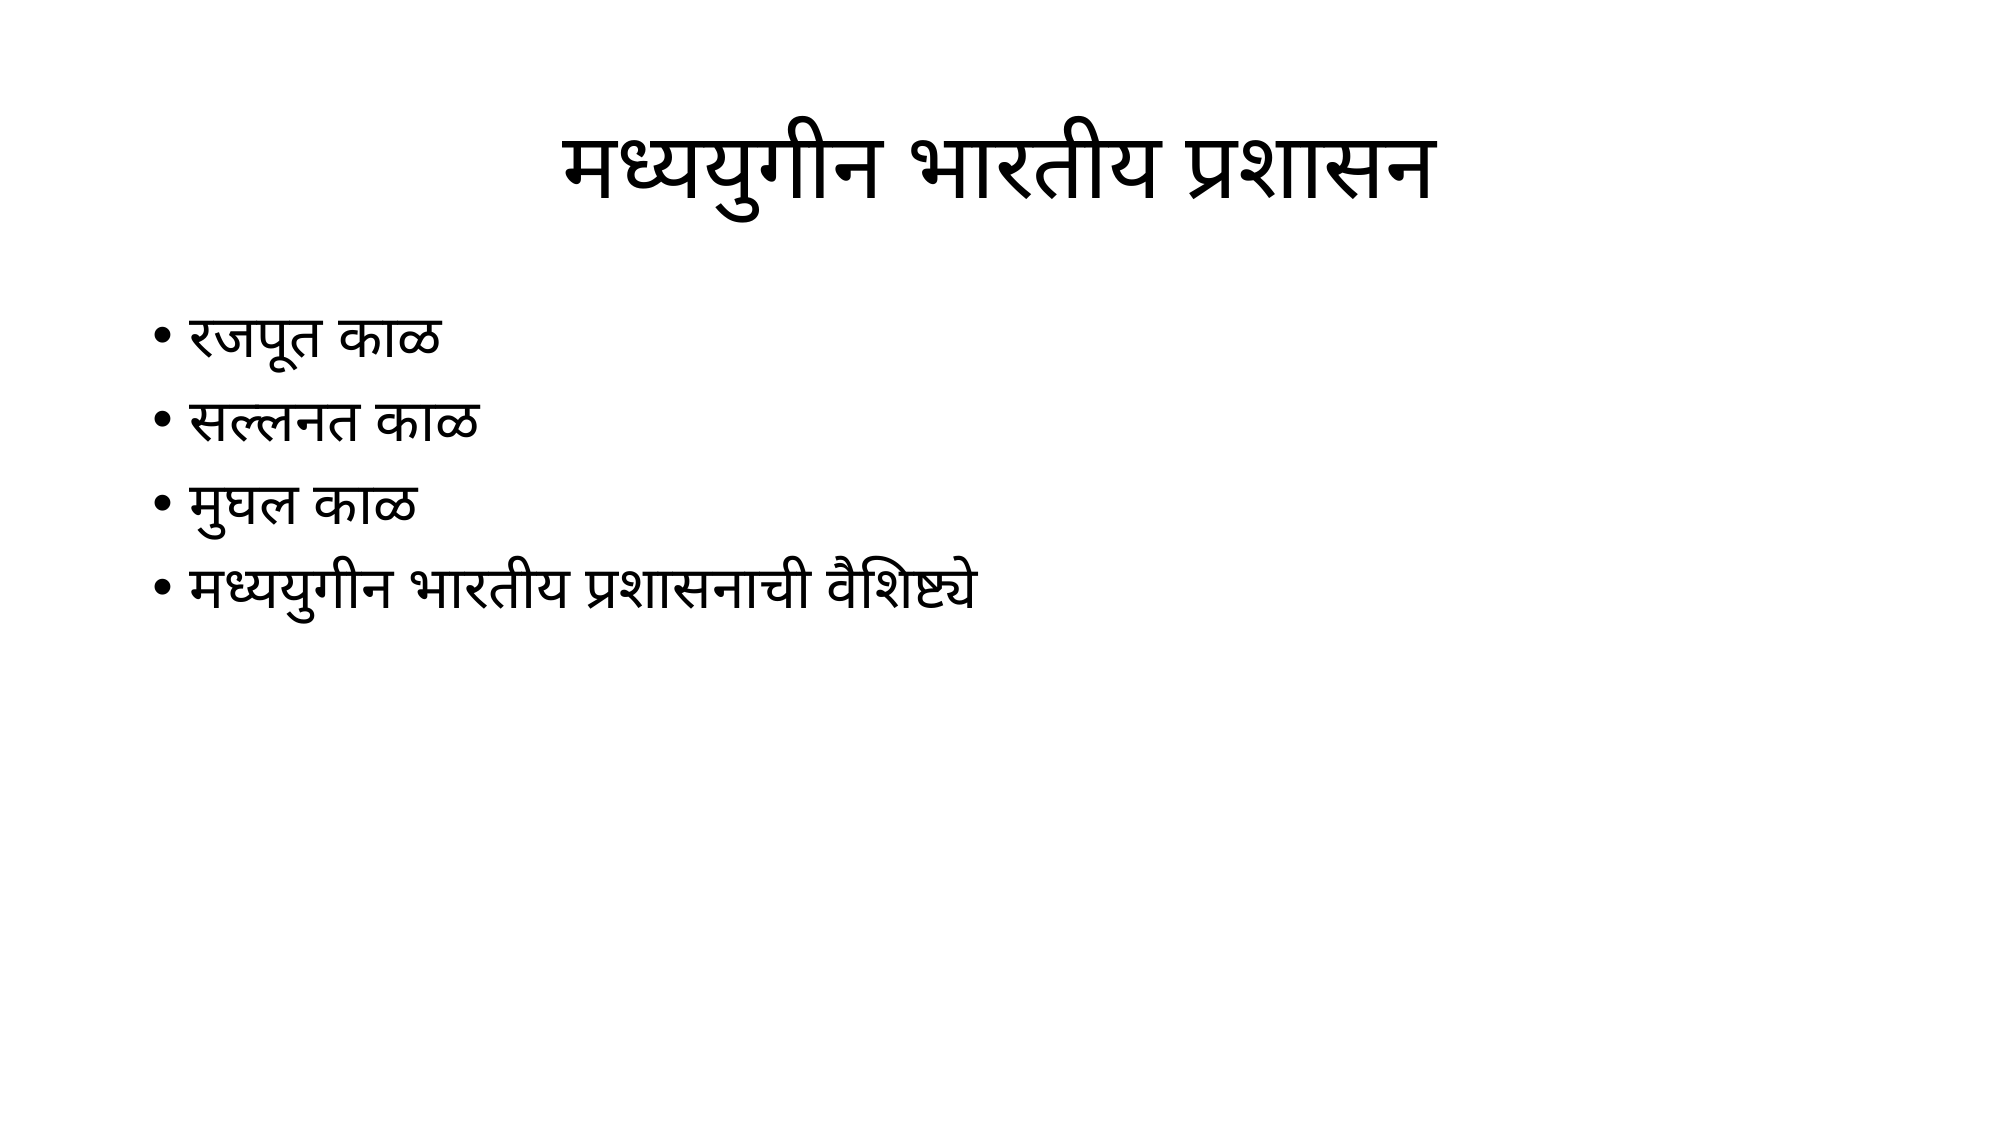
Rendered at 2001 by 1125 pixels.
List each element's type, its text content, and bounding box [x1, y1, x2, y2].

title मध्ययुगीन भारतीय प्रशासन [137, 59, 1863, 278]
list रजपूत काळ सल्लनत काळ मुघल काळ मध्ययुगीन भारतीय प्रशासनाची वैशिष्ट्ये [137, 299, 1863, 1014]
